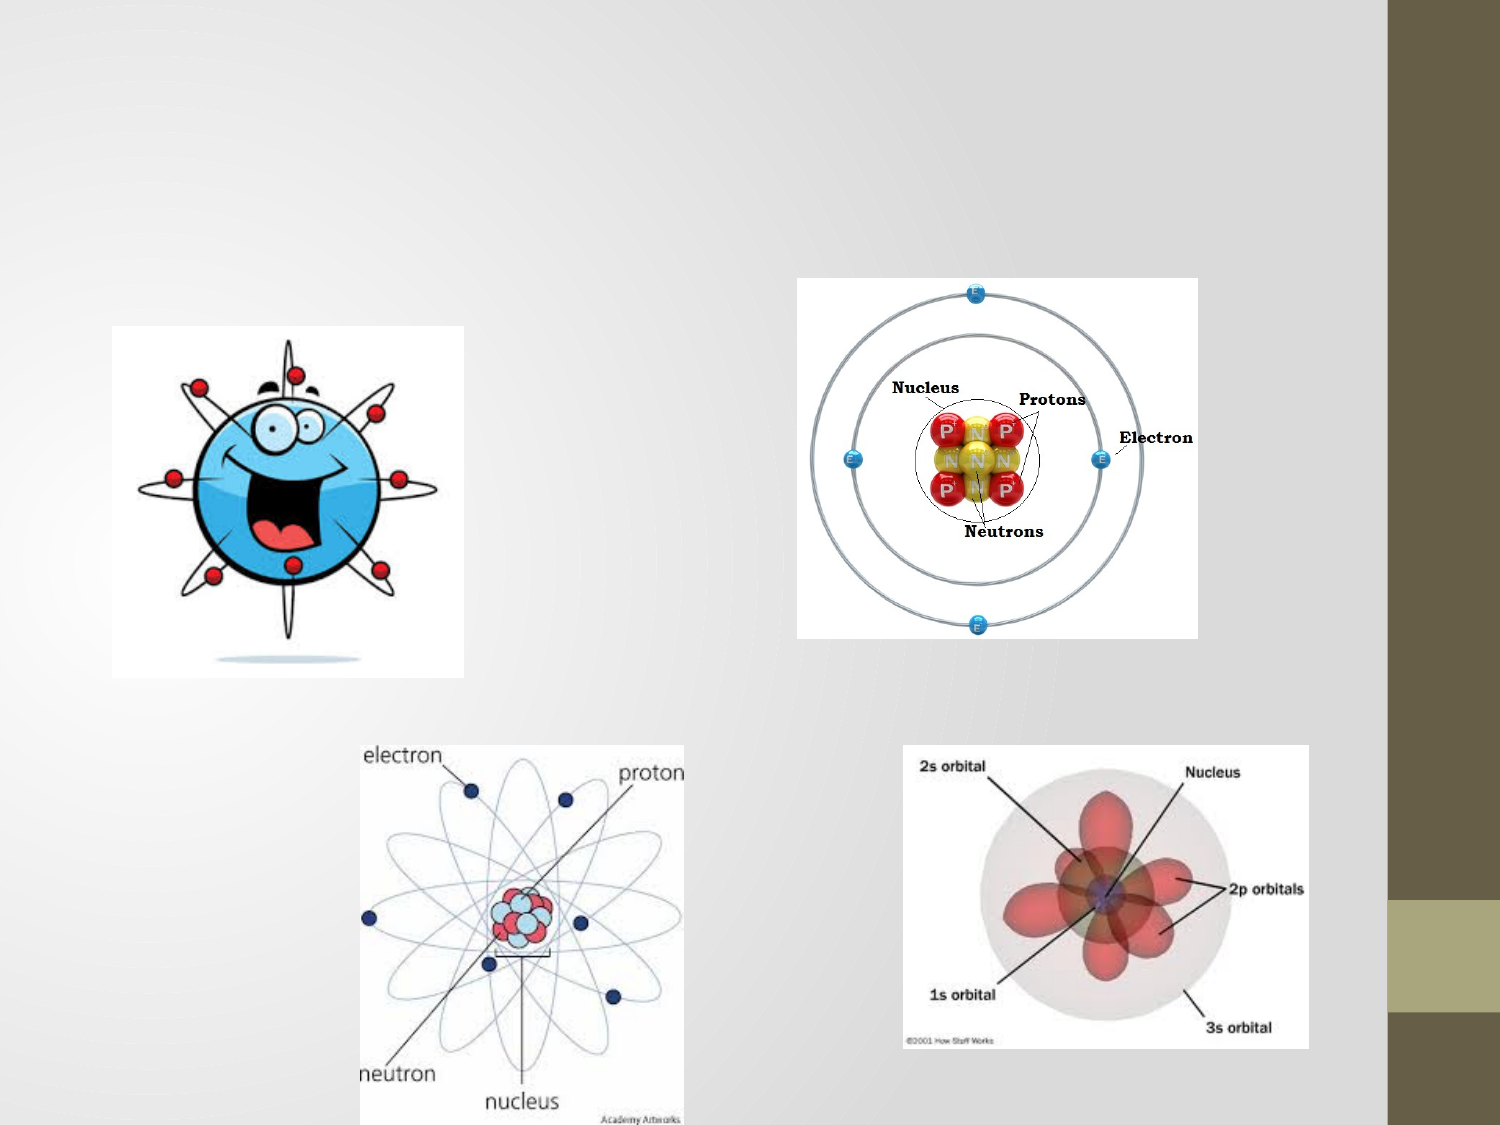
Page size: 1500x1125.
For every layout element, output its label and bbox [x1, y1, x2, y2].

list [111, 325, 465, 679]
picture [796, 278, 1199, 640]
picture [359, 744, 685, 1125]
picture [903, 744, 1309, 1049]
